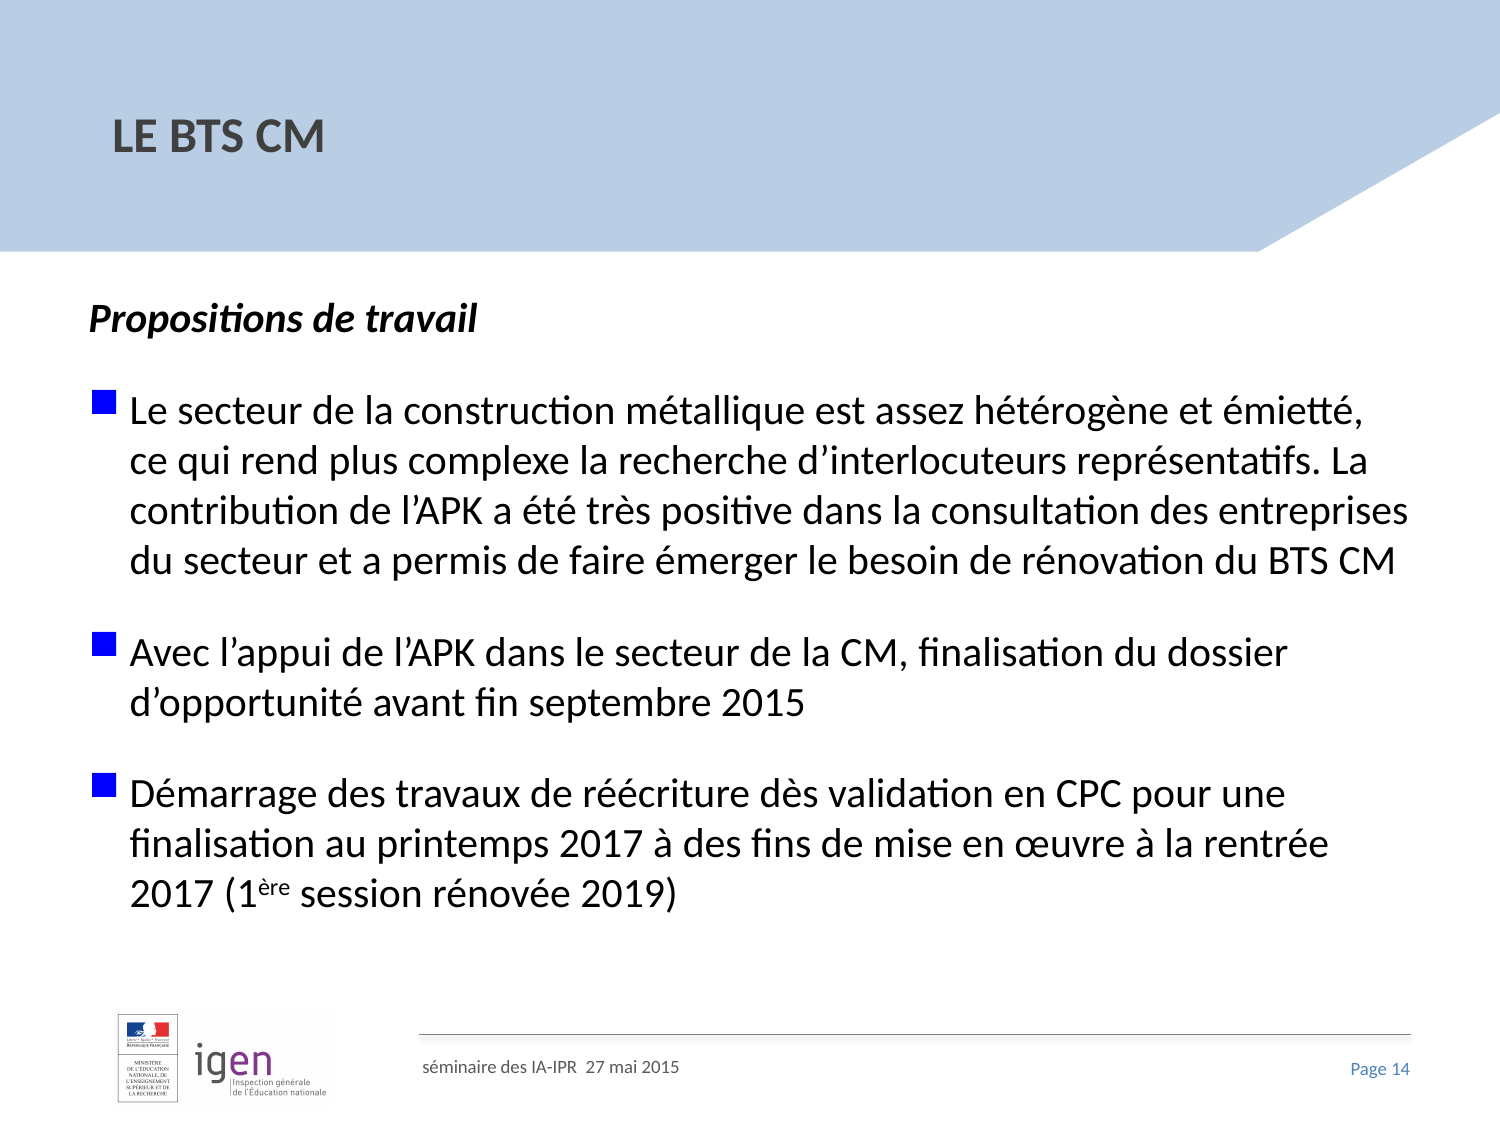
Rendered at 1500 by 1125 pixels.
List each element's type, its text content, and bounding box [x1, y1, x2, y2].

text_box séminaire des IA-IPR 27 mai 2015 [407, 1046, 1294, 1085]
list Propositions de travail Le secteur de la construction métallique est assez hétérogène et émietté, ce qui rend plus complexe la recherche d’interlocuteurs représentatifs. La contribution de l’APK a été très positive dans la consultation des entreprises du secteur et a permis de faire émerger le besoin de rénovation du BTS CM Avec l’appui de l’APK dans le secteur de la CM, finalisation du dossier d’opportunité avant fin septembre 2015 Démarrage des travaux de réécriture dès validation en CPC pour une finalisation au printemps 2017 à des fins de mise en œuvre à la rentrée 2017 (1ère session rénovée 2019) [88, 290, 1412, 988]
title LE BTS CM [112, 21, 1388, 244]
picture [112, 1008, 332, 1108]
